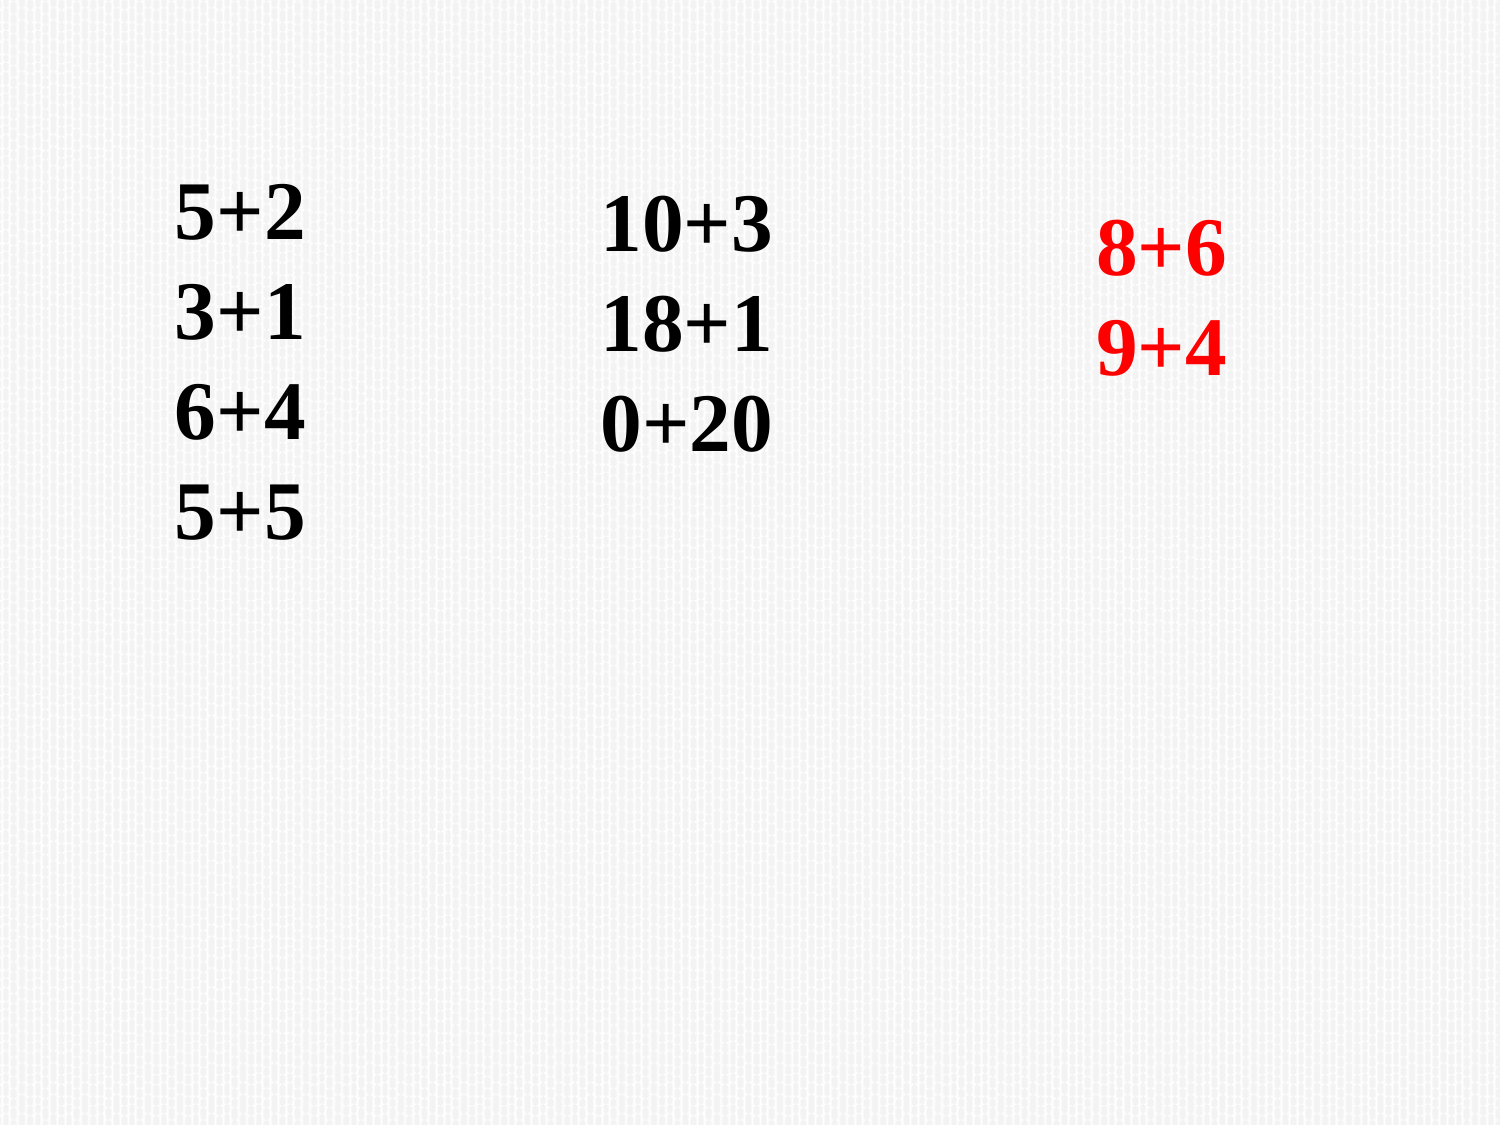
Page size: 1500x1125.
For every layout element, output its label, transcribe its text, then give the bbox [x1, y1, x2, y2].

text_box 5+2 3+1 6+4 5+5 [160, 148, 342, 564]
text_box 10+3 18+1 0+20 [585, 160, 789, 476]
text_box 8+6 9+4 [1081, 184, 1243, 400]
